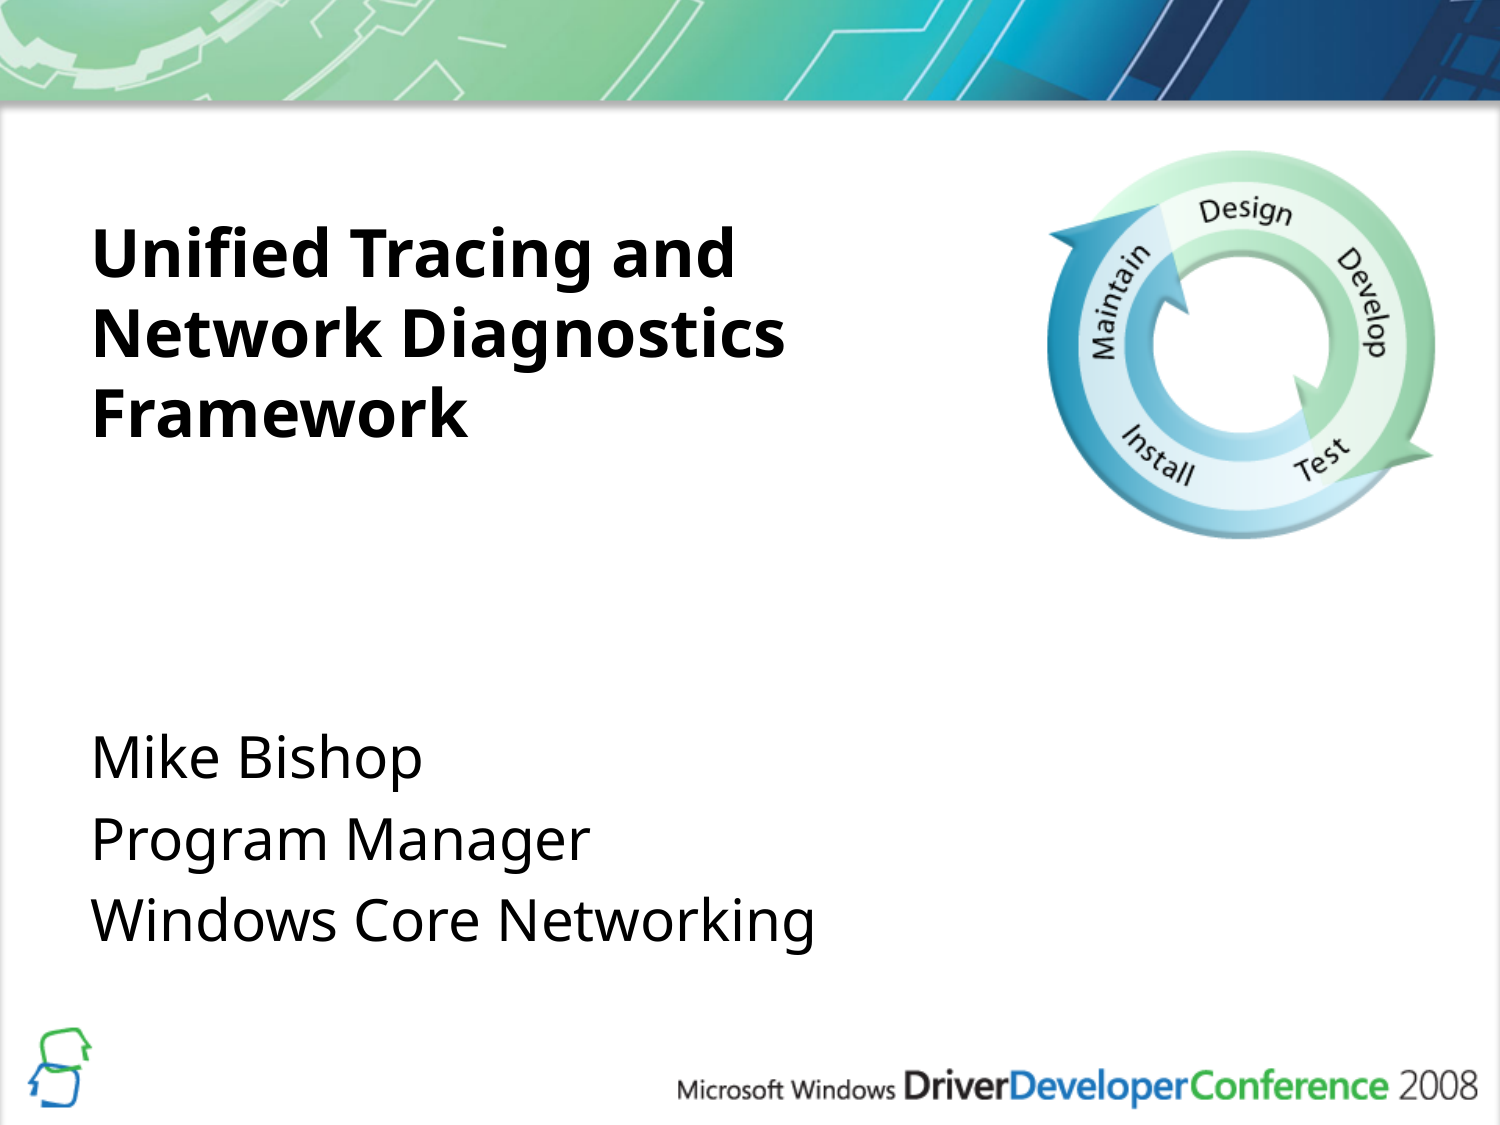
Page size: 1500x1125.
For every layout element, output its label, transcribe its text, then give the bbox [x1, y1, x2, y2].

title Unified Tracing and Network Diagnostics Framework [75, 249, 1075, 413]
list Mike Bishop Program Manager Windows Core Networking [75, 712, 1238, 1050]
picture [0, 0, 1500, 1125]
